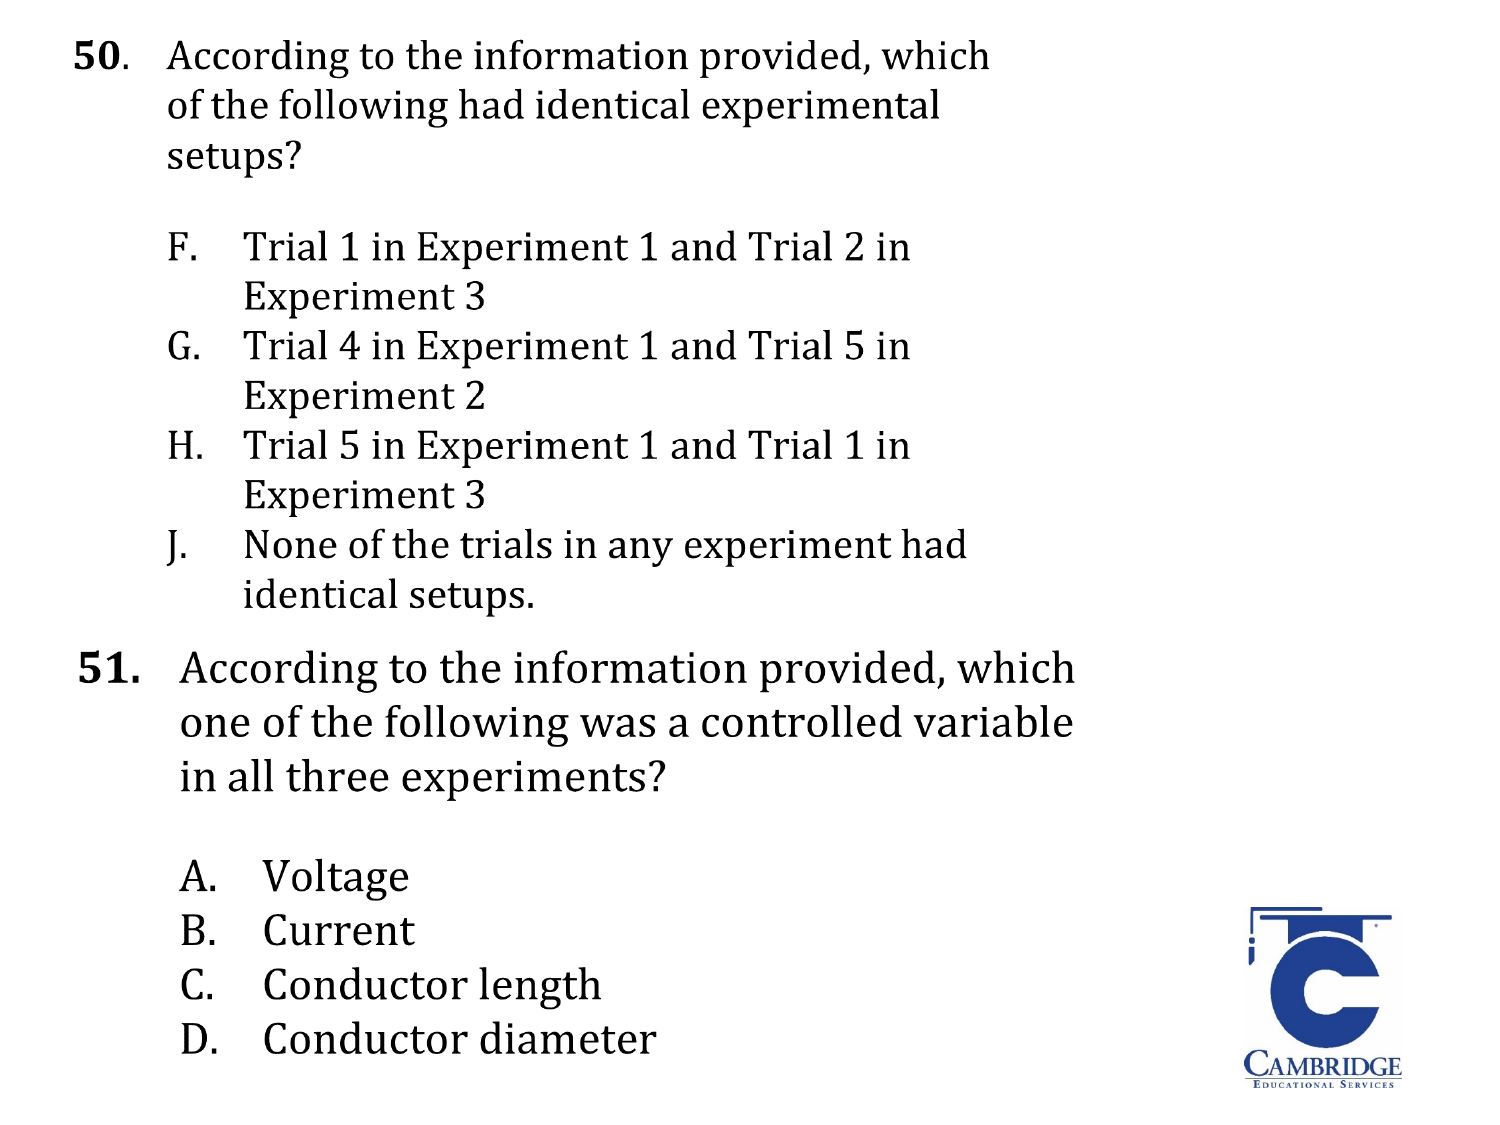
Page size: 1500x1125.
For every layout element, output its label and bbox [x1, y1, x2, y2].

picture [58, 19, 1086, 1072]
picture [1244, 907, 1403, 1088]
